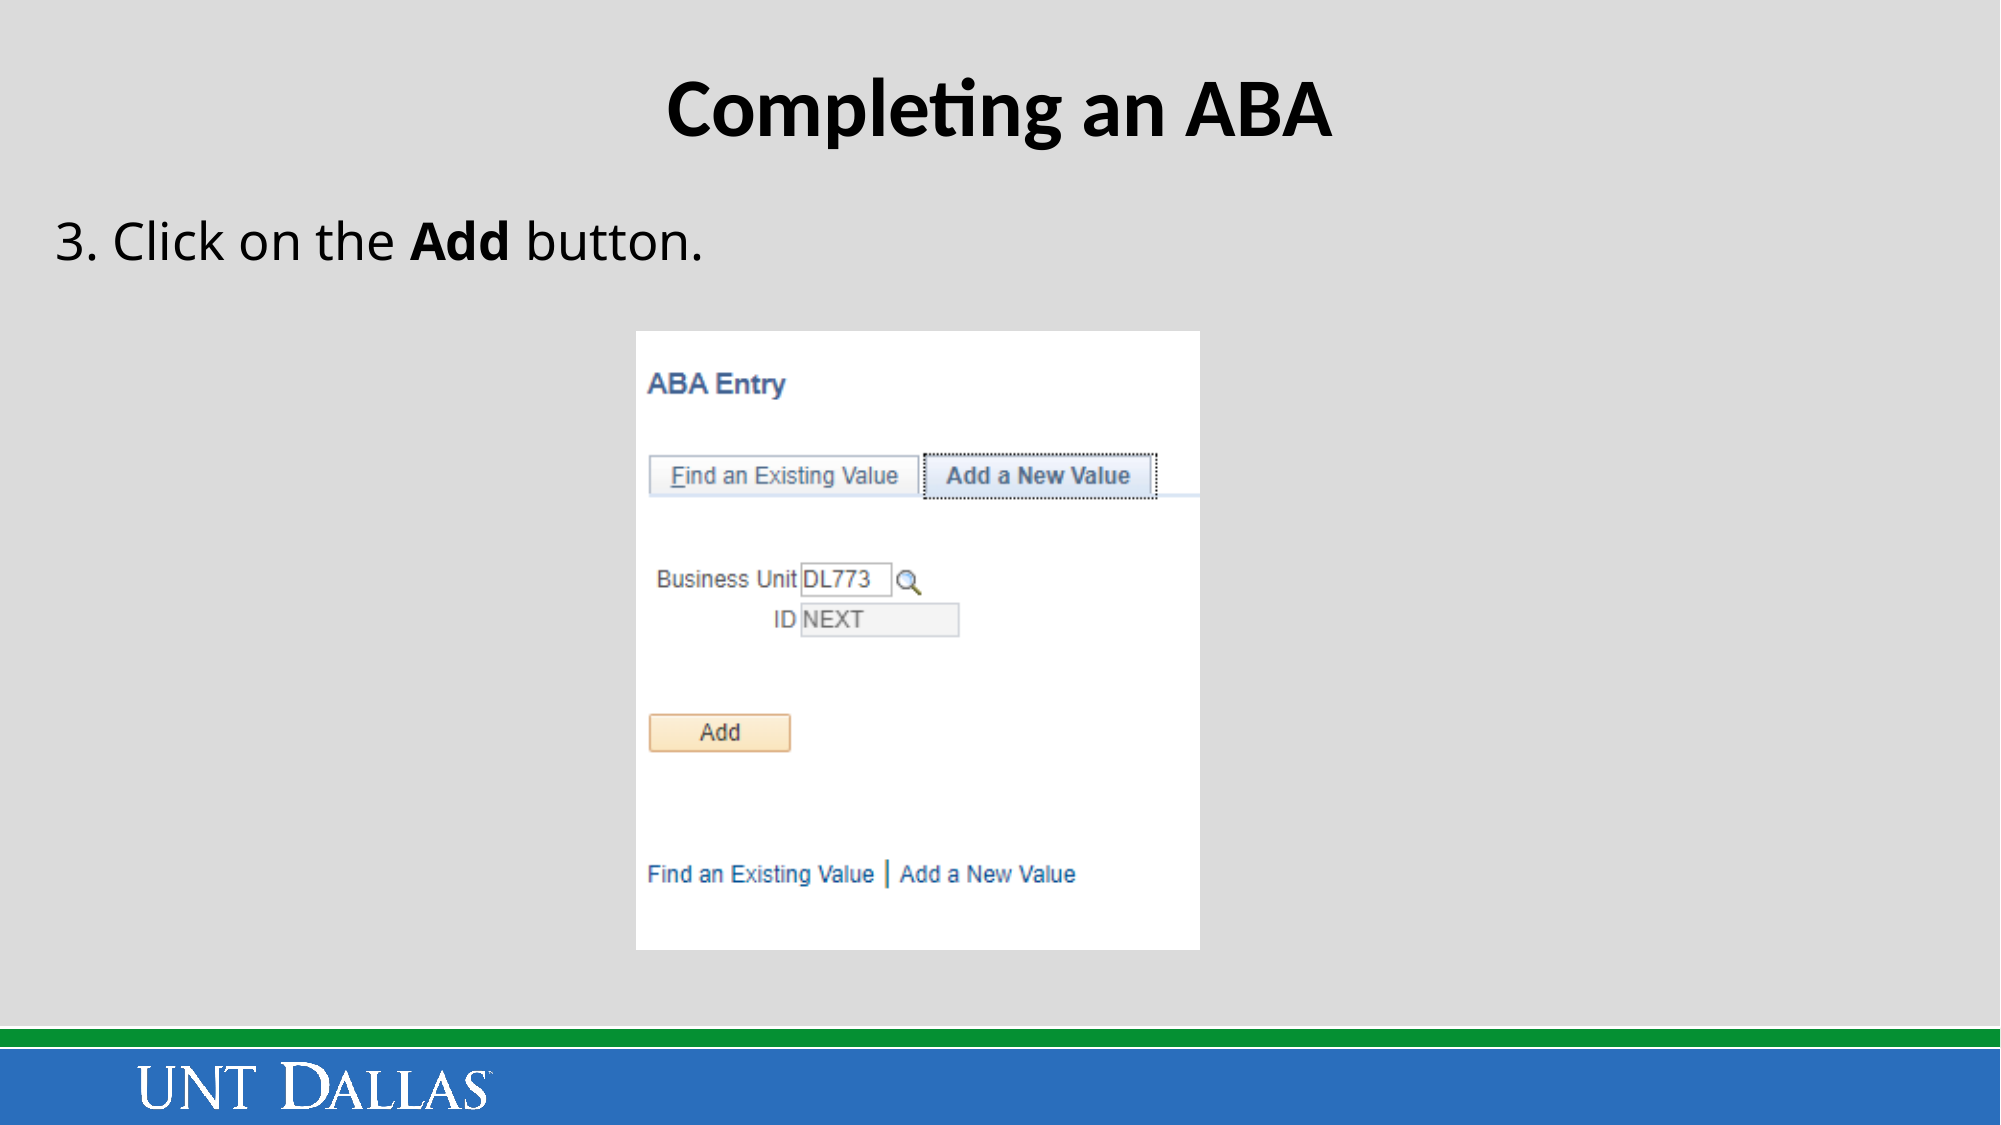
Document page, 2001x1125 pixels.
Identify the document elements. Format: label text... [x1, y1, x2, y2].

text_box 3. Click on the Add button. [27, 187, 1973, 1016]
picture [137, 1062, 493, 1117]
picture [636, 331, 1200, 950]
text_box Completing an ABA [0, 46, 2000, 161]
